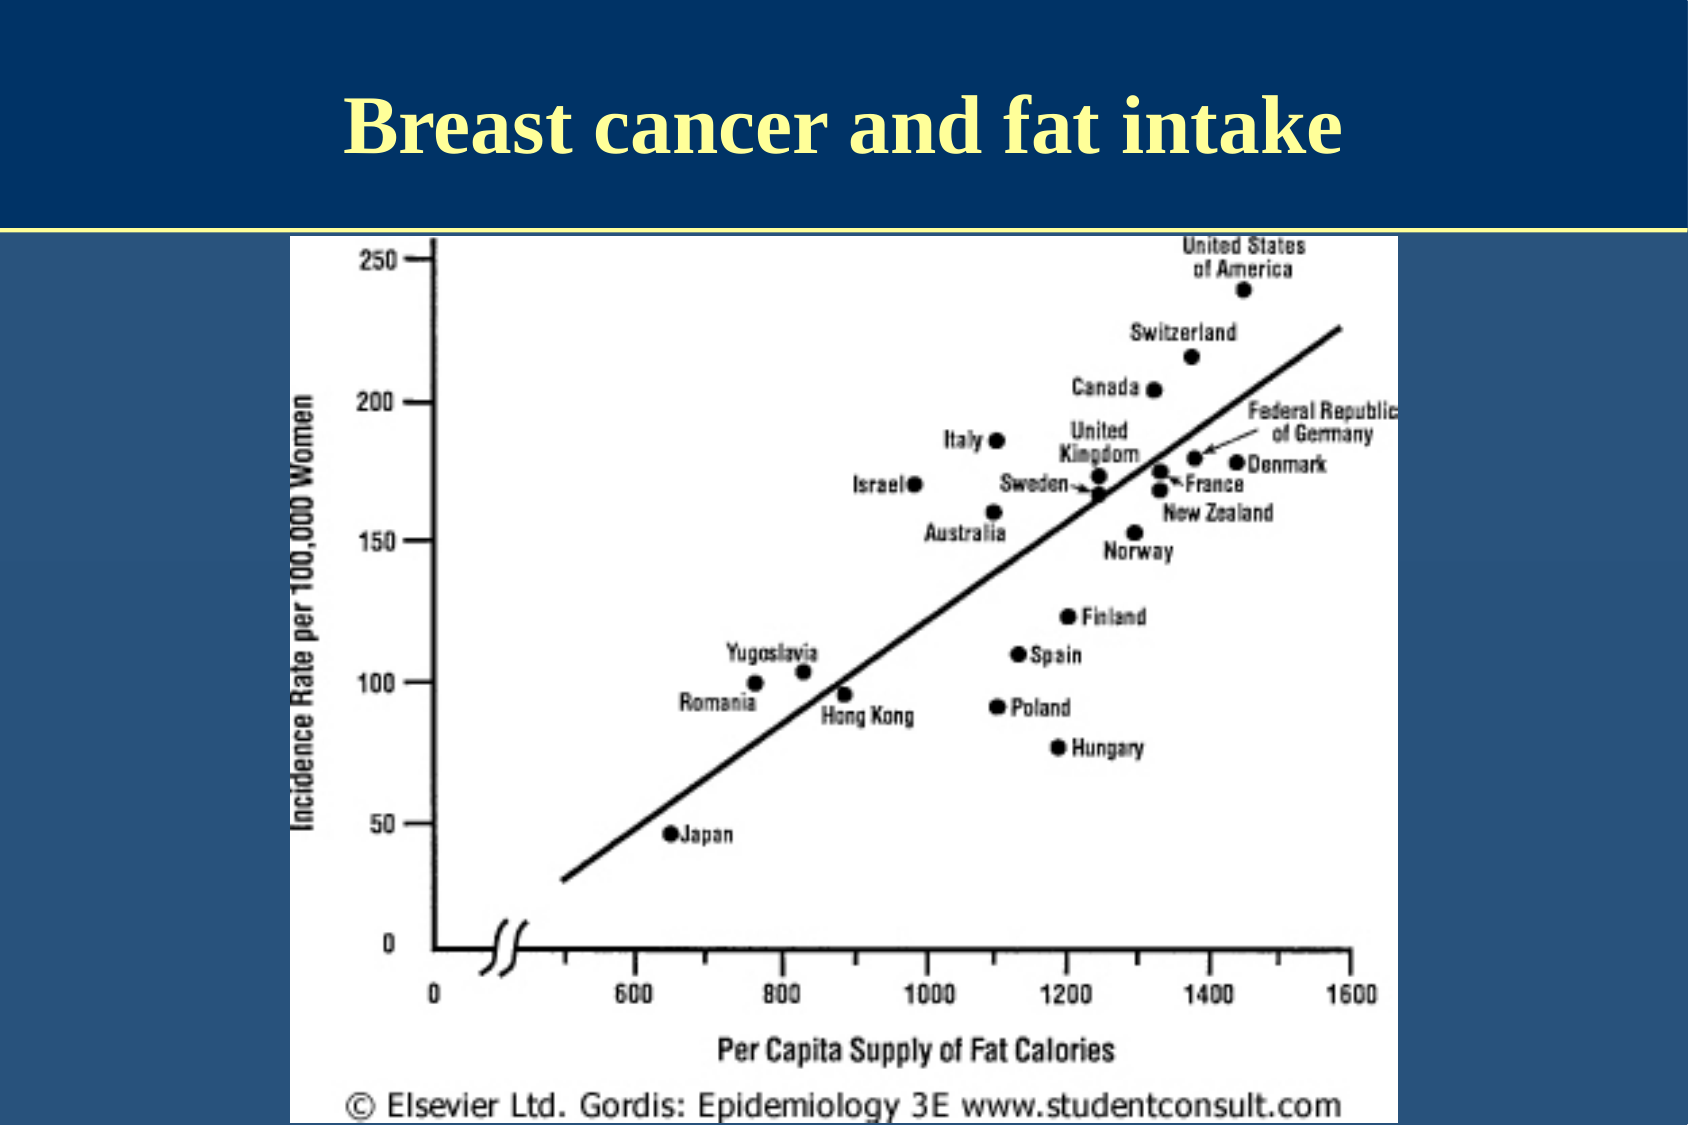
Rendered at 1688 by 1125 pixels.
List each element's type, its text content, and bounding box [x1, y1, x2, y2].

title Breast cancer and fat intake [126, 25, 1561, 231]
picture [289, 236, 1398, 1123]
